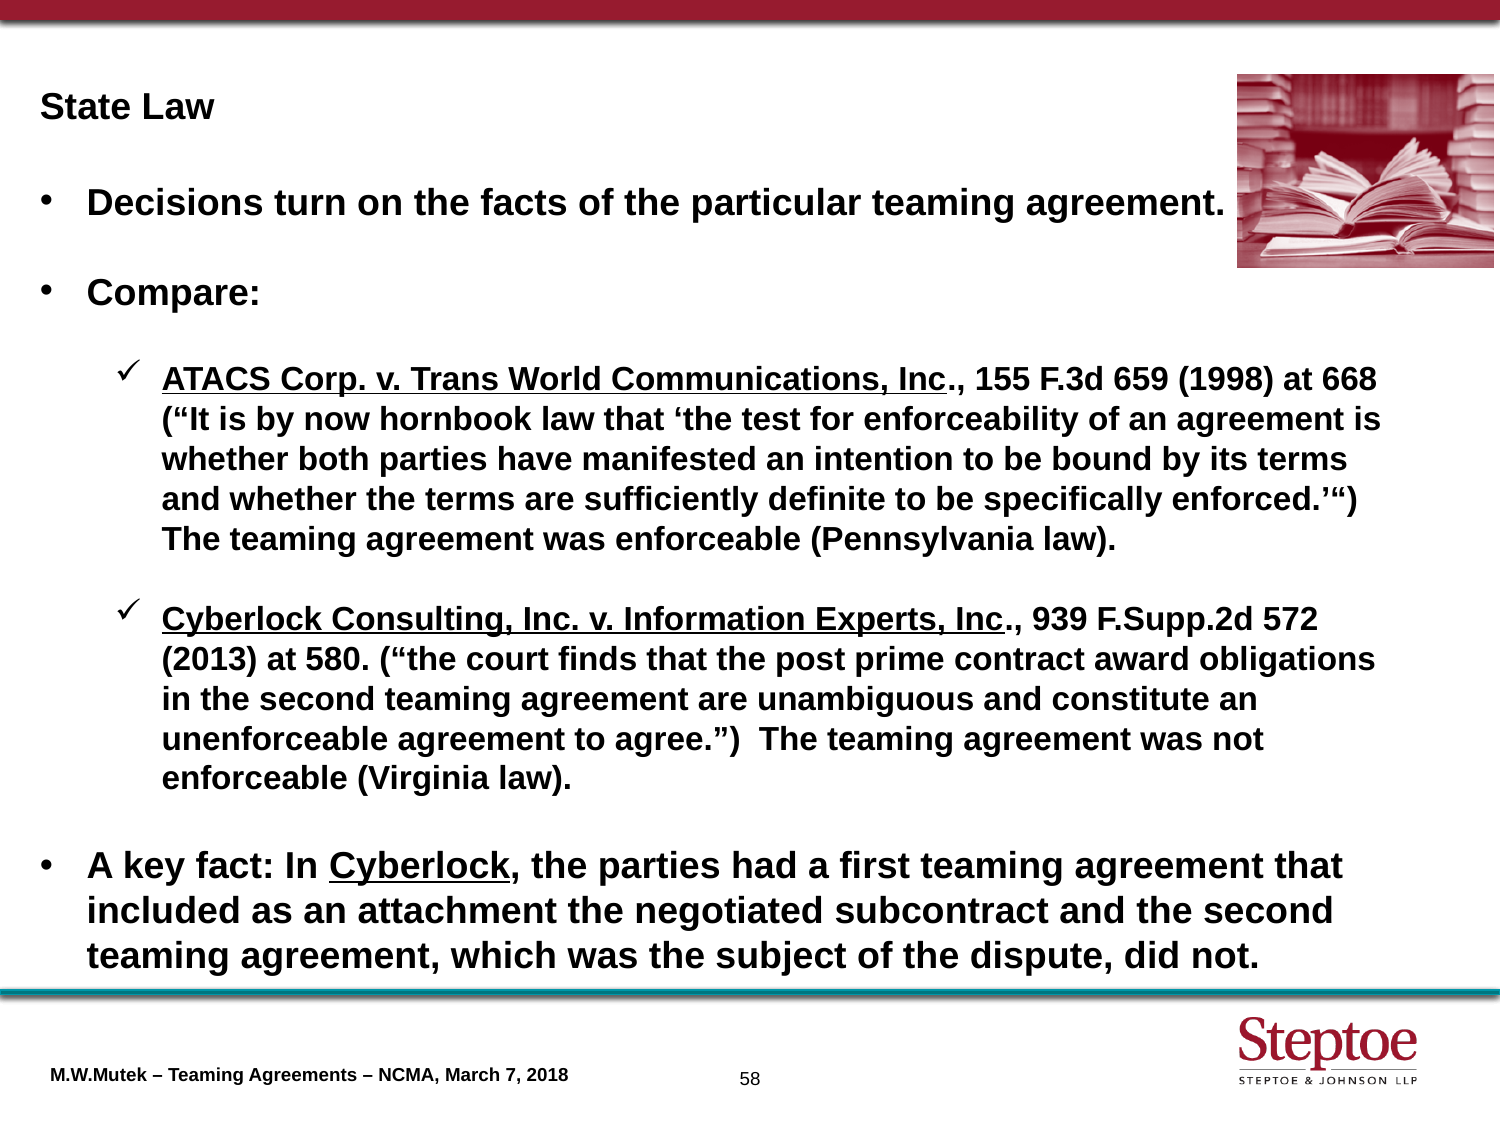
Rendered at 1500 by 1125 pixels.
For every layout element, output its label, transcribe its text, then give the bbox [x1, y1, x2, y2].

picture [1237, 74, 1495, 268]
slide_number 58 [688, 1066, 812, 1105]
footer M.W.Mutek – Teaming Agreements – NCMA, March 7, 2018 [50, 1062, 650, 1114]
picture [1238, 1016, 1417, 1085]
text_box State Law Decisions turn on the facts of the particular teaming agreement. Compare: ATACS Corp. v. Trans World Communications, Inc., 155 F.3d 659 (1998) at 668 (“It is by now hornbook law that ‘the test for enforceability of an agreement is whether both parties have manifested an intention to be bound by its terms and whether the terms are sufficiently definite to be specifically enforced.’“) The teaming agreement was enforceable (Pennsylvania law). Cyberlock Consulting, Inc. v. Information Experts, Inc., 939 F.Supp.2d 572 (2013) at 580. (“the court finds that the post prime contract award obligations in the second teaming agreement are unambiguous and constitute an unenforceable agreement to agree.”) The teaming agreement was not enforceable (Virginia law). A key fact: In Cyberlock, the parties had a first teaming agreement that included as an attachment the negotiated subcontract and the second teaming agreement, which was the subject of the dispute, did not. [24, 75, 1413, 984]
